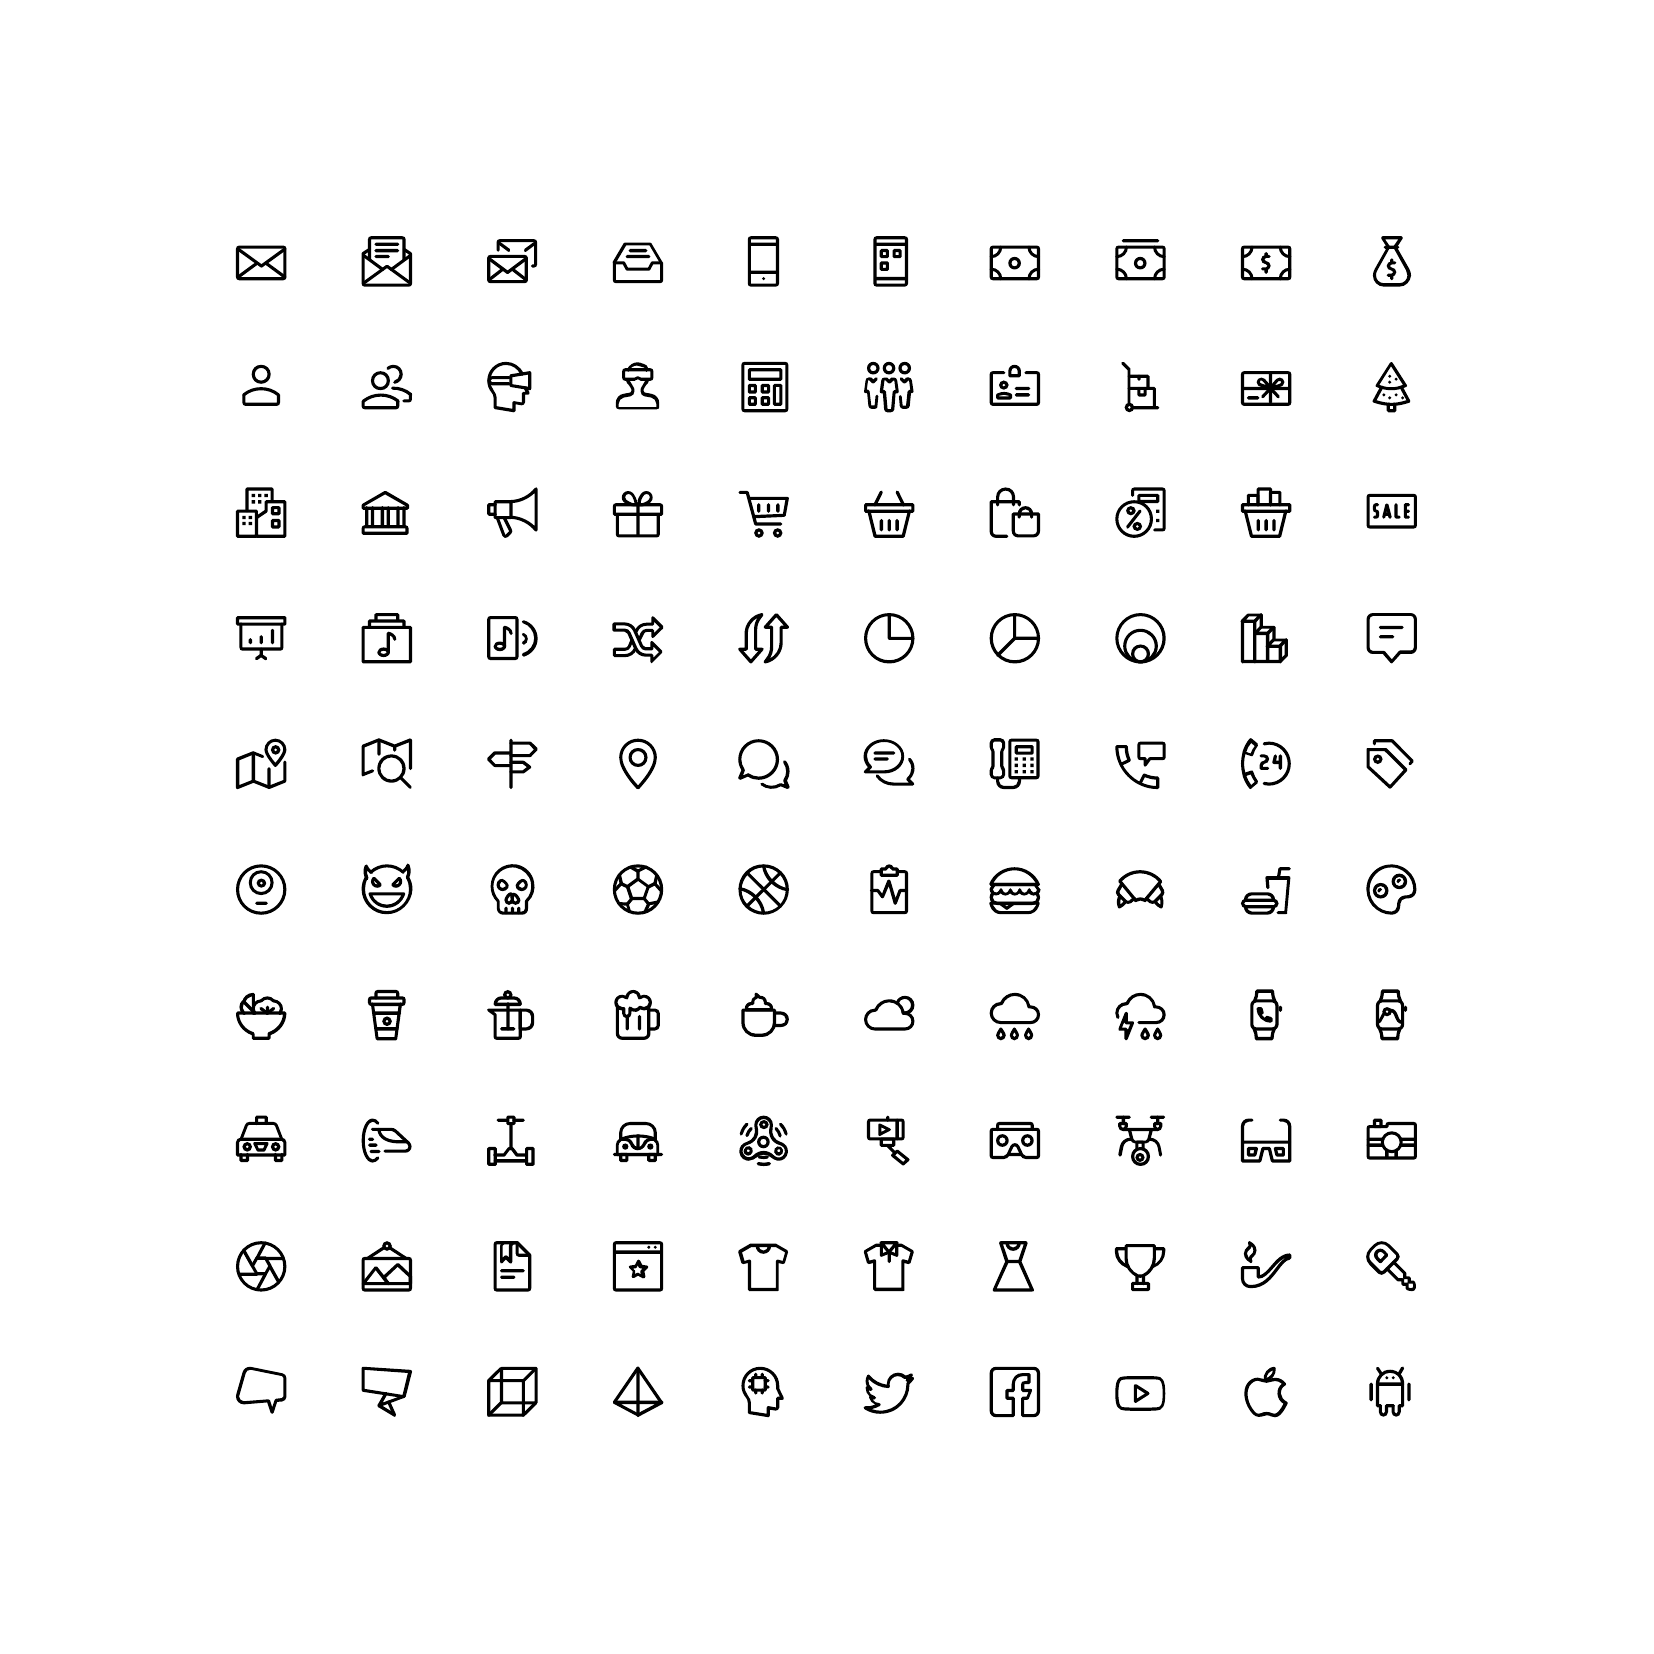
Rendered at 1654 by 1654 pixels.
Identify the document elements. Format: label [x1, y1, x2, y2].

text_box [781, 891, 789, 907]
text_box [1115, 992, 1166, 1025]
text_box [989, 892, 1041, 906]
text_box [239, 1121, 255, 1141]
text_box [499, 1269, 525, 1273]
text_box [1147, 1137, 1163, 1157]
text_box [879, 377, 899, 413]
text_box [1391, 873, 1408, 890]
text_box [382, 1241, 392, 1251]
text_box [1269, 377, 1285, 389]
text_box [1137, 386, 1147, 397]
text_box [487, 383, 530, 413]
text_box [511, 1147, 528, 1157]
text_box [1157, 882, 1165, 896]
text_box [255, 654, 267, 661]
text_box [1114, 1247, 1130, 1269]
text_box [493, 500, 513, 520]
text_box [746, 871, 764, 889]
text_box [1382, 1007, 1392, 1017]
text_box [1149, 1115, 1166, 1119]
text_box [741, 1366, 784, 1418]
text_box [370, 506, 375, 529]
text_box [1265, 876, 1277, 890]
text_box [1401, 1385, 1405, 1408]
text_box [374, 1030, 399, 1041]
text_box [1115, 1115, 1131, 1119]
text_box [615, 381, 660, 410]
text_box [1273, 1146, 1285, 1157]
text_box [772, 528, 783, 538]
text_box [374, 242, 400, 246]
text_box [382, 1263, 408, 1286]
text_box [374, 613, 400, 621]
text_box [1137, 493, 1160, 504]
text_box [1127, 1249, 1156, 1278]
text_box [383, 1142, 412, 1153]
text_box [1014, 745, 1034, 755]
text_box [763, 613, 789, 664]
text_box [776, 503, 780, 513]
text_box [887, 613, 915, 640]
text_box [361, 525, 409, 535]
text_box [1127, 1128, 1136, 1144]
text_box [738, 864, 762, 887]
text_box [1240, 503, 1247, 513]
text_box [643, 900, 660, 914]
text_box [774, 1127, 782, 1138]
text_box [989, 245, 1003, 259]
text_box [870, 509, 908, 513]
text_box [760, 396, 771, 406]
text_box [1256, 377, 1271, 389]
text_box [239, 1152, 250, 1163]
text_box [509, 1126, 513, 1151]
text_box [487, 254, 528, 258]
text_box [365, 506, 369, 529]
text_box [869, 879, 909, 905]
text_box [236, 261, 259, 279]
text_box [989, 992, 1041, 1025]
text_box [245, 487, 274, 513]
text_box [747, 383, 757, 394]
text_box [1153, 894, 1164, 909]
text_box [1115, 882, 1124, 896]
text_box [1268, 372, 1273, 384]
text_box [1150, 386, 1156, 409]
text_box [255, 901, 268, 905]
text_box [1141, 1274, 1146, 1286]
text_box [1366, 1137, 1385, 1141]
text_box [747, 499, 755, 517]
text_box [270, 1142, 281, 1152]
text_box [1115, 267, 1128, 281]
text_box [1140, 374, 1150, 391]
text_box [755, 1244, 772, 1254]
text_box [367, 619, 406, 628]
text_box [989, 1127, 1009, 1160]
text_box [1256, 518, 1260, 532]
text_box [628, 747, 648, 768]
text_box [1397, 1147, 1417, 1160]
text_box [992, 1241, 1034, 1292]
text_box [487, 376, 509, 386]
text_box [1242, 613, 1260, 623]
text_box [487, 751, 513, 768]
text_box [253, 1142, 269, 1152]
text_box [506, 1115, 516, 1120]
text_box [395, 1015, 401, 1028]
text_box [612, 639, 638, 658]
text_box [1278, 754, 1283, 762]
text_box [619, 1121, 657, 1138]
text_box [1386, 261, 1397, 277]
text_box [1383, 245, 1400, 249]
text_box [895, 490, 905, 507]
text_box [612, 242, 663, 265]
text_box [624, 1139, 652, 1151]
text_box [989, 867, 1040, 886]
text_box [255, 996, 283, 1015]
text_box [876, 757, 915, 786]
text_box [1131, 1146, 1151, 1166]
text_box [1240, 270, 1251, 281]
text_box [1240, 1253, 1292, 1289]
text_box [1377, 1012, 1386, 1025]
text_box [1391, 1404, 1401, 1417]
text_box [764, 890, 782, 908]
text_box [264, 261, 287, 279]
text_box [617, 902, 632, 914]
text_box [506, 1002, 510, 1027]
text_box [235, 1366, 287, 1414]
text_box [367, 996, 406, 1007]
text_box [647, 1157, 657, 1163]
text_box [873, 236, 909, 287]
text_box [882, 361, 896, 375]
text_box [487, 1367, 503, 1383]
text_box [251, 751, 256, 783]
text_box [370, 877, 382, 888]
text_box [989, 902, 1040, 915]
text_box [361, 625, 413, 664]
text_box [1133, 1384, 1150, 1403]
text_box [1252, 1026, 1277, 1041]
text_box [1369, 1382, 1373, 1402]
text_box [255, 1272, 267, 1292]
text_box [361, 878, 413, 915]
text_box [634, 616, 664, 641]
text_box [368, 892, 406, 908]
text_box [374, 1027, 399, 1031]
text_box [525, 1146, 535, 1166]
text_box [1372, 249, 1412, 287]
text_box [496, 878, 509, 892]
text_box [1244, 659, 1254, 664]
text_box [1016, 613, 1041, 638]
text_box [1385, 1148, 1389, 1160]
text_box [989, 738, 1006, 780]
text_box [895, 518, 899, 532]
text_box [781, 872, 789, 888]
text_box [1250, 1000, 1272, 1031]
text_box [518, 1008, 535, 1031]
text_box [996, 1027, 1006, 1041]
text_box [1261, 387, 1270, 399]
text_box [1135, 1140, 1145, 1151]
text_box [235, 509, 258, 538]
text_box [377, 647, 390, 658]
text_box [1281, 245, 1292, 256]
text_box [1014, 393, 1031, 397]
text_box [738, 739, 780, 780]
text_box [1118, 1137, 1133, 1157]
text_box [999, 1127, 1031, 1131]
text_box [864, 613, 915, 664]
text_box [273, 1152, 284, 1163]
text_box [251, 1256, 272, 1276]
text_box [248, 870, 274, 896]
text_box [1133, 256, 1147, 270]
text_box [628, 865, 648, 873]
text_box [493, 1146, 510, 1157]
text_box [613, 883, 622, 893]
text_box [989, 371, 1041, 406]
text_box [625, 254, 651, 259]
text_box [511, 267, 528, 282]
text_box [612, 261, 664, 284]
text_box [1253, 245, 1279, 249]
text_box [1242, 386, 1266, 391]
text_box [1256, 487, 1273, 507]
text_box [367, 236, 406, 262]
text_box [235, 1250, 243, 1274]
text_box [400, 777, 412, 789]
text_box [628, 248, 648, 253]
text_box [1240, 1118, 1254, 1144]
text_box [626, 897, 634, 906]
text_box [235, 1011, 287, 1040]
text_box [487, 616, 519, 661]
text_box [390, 1247, 407, 1260]
text_box [998, 639, 1041, 664]
text_box [389, 631, 397, 641]
text_box [619, 1157, 629, 1163]
text_box [1268, 392, 1273, 404]
text_box [496, 1118, 510, 1122]
text_box [1153, 1027, 1163, 1041]
text_box [890, 1241, 899, 1257]
text_box [370, 371, 390, 391]
text_box [515, 878, 528, 892]
text_box [1008, 256, 1021, 270]
text_box [493, 1159, 529, 1163]
text_box [236, 277, 286, 281]
text_box [380, 506, 385, 529]
text_box [268, 1121, 284, 1141]
text_box [1378, 1026, 1402, 1041]
text_box [1124, 403, 1134, 413]
text_box [397, 1002, 402, 1012]
text_box [996, 613, 1017, 657]
text_box [1372, 1118, 1383, 1129]
text_box [622, 1143, 629, 1150]
text_box [506, 1121, 516, 1126]
text_box [242, 394, 281, 406]
text_box [487, 257, 503, 269]
text_box [505, 625, 513, 636]
text_box [1121, 1127, 1160, 1132]
text_box [738, 613, 764, 664]
text_box [1278, 245, 1292, 259]
text_box [374, 989, 400, 996]
text_box [361, 400, 400, 410]
text_box [402, 396, 412, 403]
text_box [487, 280, 528, 284]
text_box [1259, 754, 1270, 770]
text_box [1240, 738, 1258, 790]
text_box [365, 1266, 387, 1286]
text_box [1162, 258, 1166, 268]
text_box [262, 622, 284, 651]
text_box [1123, 882, 1135, 898]
text_box [1375, 1369, 1398, 1384]
text_box [1253, 989, 1277, 1004]
text_box [1024, 1027, 1034, 1041]
text_box [739, 1123, 749, 1136]
text_box [242, 387, 280, 397]
text_box [615, 1139, 660, 1157]
text_box [1366, 493, 1417, 529]
text_box [1115, 270, 1126, 281]
text_box [863, 1243, 914, 1292]
text_box [1005, 1259, 1021, 1264]
text_box [487, 1008, 522, 1040]
text_box [863, 739, 905, 774]
text_box [237, 1275, 257, 1292]
text_box [487, 1379, 499, 1413]
text_box [281, 1138, 287, 1157]
text_box [1118, 870, 1162, 883]
text_box [864, 377, 879, 409]
text_box [361, 1118, 380, 1163]
text_box [1382, 1131, 1402, 1139]
text_box [619, 738, 657, 790]
text_box [1281, 503, 1292, 513]
text_box [1270, 638, 1285, 648]
text_box [1256, 1007, 1273, 1023]
text_box [1115, 613, 1166, 662]
text_box [1140, 1027, 1150, 1041]
text_box [642, 897, 650, 905]
text_box [1147, 1128, 1153, 1138]
text_box [1272, 754, 1283, 765]
text_box [612, 503, 636, 516]
text_box [377, 738, 381, 756]
text_box [738, 890, 763, 915]
text_box [1124, 1244, 1156, 1248]
text_box [765, 906, 781, 915]
text_box [898, 377, 914, 409]
text_box [236, 247, 287, 268]
text_box [499, 1275, 516, 1279]
text_box [1366, 613, 1417, 664]
text_box [747, 236, 780, 287]
text_box [382, 1016, 392, 1027]
text_box [619, 882, 630, 889]
text_box [369, 1149, 381, 1154]
text_box [653, 873, 659, 882]
text_box [741, 361, 789, 413]
text_box [639, 1134, 657, 1141]
text_box [619, 906, 629, 914]
text_box [1261, 255, 1271, 270]
text_box [1375, 362, 1408, 391]
text_box [640, 503, 664, 516]
text_box [1013, 636, 1041, 640]
text_box [747, 368, 783, 381]
text_box [874, 242, 907, 246]
text_box [647, 1008, 660, 1031]
text_box [1144, 883, 1158, 898]
text_box [654, 883, 663, 893]
text_box [1372, 503, 1380, 519]
text_box [647, 903, 660, 914]
text_box [1247, 905, 1272, 909]
text_box [1366, 864, 1417, 915]
text_box [636, 507, 640, 536]
text_box [613, 892, 620, 904]
text_box [401, 863, 411, 880]
text_box [1001, 906, 1013, 910]
text_box [524, 260, 528, 278]
text_box [1115, 745, 1160, 790]
text_box [879, 518, 884, 532]
text_box [864, 999, 915, 1031]
text_box [509, 773, 513, 790]
text_box [235, 1138, 241, 1157]
text_box [1264, 518, 1268, 532]
text_box [1375, 1382, 1405, 1386]
text_box [391, 877, 403, 888]
text_box [626, 888, 650, 901]
text_box [1021, 1134, 1034, 1147]
text_box [380, 738, 413, 771]
text_box [504, 257, 528, 274]
text_box [1278, 1118, 1292, 1144]
text_box [640, 1368, 663, 1404]
text_box [1121, 895, 1136, 904]
text_box [1127, 389, 1131, 406]
text_box [779, 1123, 788, 1136]
text_box [1272, 625, 1276, 642]
text_box [493, 641, 507, 652]
text_box [1382, 1121, 1417, 1138]
text_box [487, 361, 523, 378]
text_box [1246, 1146, 1258, 1157]
text_box [259, 1007, 267, 1015]
text_box [617, 873, 623, 882]
text_box [1240, 245, 1254, 259]
text_box [1240, 267, 1254, 281]
text_box [741, 1008, 776, 1037]
text_box [255, 1115, 268, 1126]
text_box [989, 257, 993, 268]
text_box [249, 1153, 274, 1157]
text_box [1134, 897, 1147, 903]
text_box [1126, 506, 1136, 516]
text_box [380, 1127, 408, 1140]
text_box [1366, 1125, 1374, 1138]
text_box [892, 248, 902, 259]
text_box [487, 260, 491, 278]
text_box [898, 361, 912, 375]
text_box [1389, 1008, 1403, 1025]
text_box [1001, 277, 1028, 281]
text_box [873, 490, 883, 507]
text_box [1005, 1241, 1021, 1251]
text_box [636, 869, 640, 881]
text_box [512, 1118, 525, 1122]
text_box [487, 503, 493, 516]
text_box [363, 864, 373, 880]
text_box [614, 1400, 636, 1416]
text_box [1118, 1121, 1123, 1132]
text_box [521, 633, 528, 645]
text_box [1008, 364, 1021, 378]
text_box [502, 625, 507, 648]
text_box [898, 1118, 905, 1141]
text_box [1256, 999, 1279, 1030]
text_box [996, 487, 1016, 507]
text_box [747, 496, 789, 519]
text_box [1000, 500, 1011, 504]
text_box [1240, 371, 1292, 406]
text_box [239, 622, 260, 651]
text_box [621, 491, 653, 507]
text_box [866, 1118, 886, 1141]
text_box [1394, 1148, 1398, 1160]
text_box [886, 1144, 895, 1153]
text_box [640, 1400, 664, 1416]
text_box [998, 380, 1009, 390]
text_box [1375, 1385, 1380, 1408]
text_box [870, 870, 879, 889]
text_box [1268, 659, 1279, 664]
text_box [1407, 1382, 1411, 1402]
text_box [760, 760, 790, 789]
text_box [1007, 1127, 1041, 1160]
text_box [493, 996, 522, 1007]
text_box [255, 1241, 267, 1261]
text_box [1243, 892, 1276, 902]
text_box [270, 628, 275, 645]
text_box [402, 506, 406, 529]
text_box [1263, 1366, 1276, 1379]
text_box [499, 1366, 538, 1405]
text_box [766, 503, 771, 513]
text_box [1153, 267, 1166, 281]
text_box [515, 1241, 532, 1257]
text_box [612, 1368, 636, 1404]
text_box [876, 503, 902, 507]
text_box [905, 503, 915, 513]
text_box [258, 1282, 280, 1292]
text_box [1027, 245, 1041, 259]
text_box [864, 503, 874, 513]
text_box [521, 620, 538, 657]
text_box [757, 503, 761, 513]
text_box [757, 1155, 770, 1160]
text_box [487, 1401, 503, 1417]
text_box [1240, 245, 1251, 256]
text_box [1253, 619, 1257, 664]
text_box [1396, 388, 1411, 406]
text_box [263, 1256, 285, 1261]
text_box [1127, 386, 1138, 390]
text_box [1135, 1274, 1139, 1286]
text_box [496, 239, 538, 268]
text_box [996, 1121, 1034, 1132]
text_box [1124, 1250, 1130, 1265]
text_box [239, 1000, 251, 1015]
text_box [744, 992, 774, 1012]
text_box [236, 245, 286, 249]
text_box [268, 1264, 281, 1284]
text_box [502, 989, 513, 996]
text_box [614, 1250, 662, 1254]
text_box [1256, 659, 1267, 664]
text_box [879, 248, 889, 259]
text_box [1030, 245, 1041, 256]
text_box [259, 635, 263, 645]
text_box [270, 745, 281, 755]
text_box [1366, 1143, 1385, 1147]
text_box [989, 270, 1000, 281]
text_box [1257, 625, 1273, 636]
text_box [1366, 748, 1408, 789]
text_box [1394, 503, 1401, 519]
text_box [1375, 1000, 1398, 1031]
text_box [619, 1134, 637, 1141]
text_box [636, 1134, 640, 1150]
text_box [1265, 631, 1270, 664]
text_box [747, 396, 757, 406]
text_box [372, 1011, 402, 1015]
text_box [1378, 1404, 1389, 1417]
text_box [370, 1002, 375, 1013]
text_box [1118, 1011, 1134, 1041]
text_box [251, 364, 271, 384]
text_box [242, 1142, 253, 1152]
text_box [891, 1149, 910, 1166]
text_box [270, 506, 281, 516]
text_box [658, 874, 664, 892]
text_box [1372, 754, 1383, 765]
text_box [1269, 387, 1280, 399]
text_box [866, 361, 880, 375]
text_box [762, 864, 790, 892]
text_box [490, 864, 535, 915]
text_box [377, 754, 406, 783]
text_box [266, 1241, 285, 1257]
text_box [1398, 1375, 1405, 1383]
text_box [1385, 1261, 1416, 1292]
text_box [1002, 245, 1028, 249]
text_box [991, 882, 1039, 887]
text_box [1372, 882, 1389, 899]
text_box [1246, 493, 1256, 507]
text_box [1017, 506, 1034, 519]
text_box [497, 241, 511, 252]
text_box [267, 767, 271, 790]
text_box [235, 751, 267, 790]
text_box [1383, 503, 1391, 513]
text_box [760, 383, 771, 394]
text_box [765, 864, 781, 873]
text_box [1155, 270, 1166, 281]
text_box [361, 249, 412, 287]
text_box [615, 1008, 651, 1040]
text_box [863, 1372, 914, 1414]
text_box [522, 1367, 537, 1383]
text_box [1030, 270, 1041, 281]
text_box [754, 528, 764, 538]
text_box [367, 1143, 378, 1147]
text_box [255, 500, 287, 538]
text_box [751, 1376, 767, 1380]
text_box [1240, 1140, 1292, 1163]
text_box [1127, 374, 1138, 378]
text_box [756, 1162, 772, 1167]
text_box [622, 368, 654, 381]
text_box [1126, 509, 1142, 529]
text_box [989, 1366, 1041, 1418]
text_box [283, 251, 287, 275]
text_box [612, 875, 618, 892]
text_box [509, 487, 538, 532]
text_box [1376, 1367, 1383, 1376]
text_box [1131, 487, 1166, 532]
text_box [406, 248, 413, 284]
text_box [612, 1241, 664, 1292]
text_box [237, 1272, 259, 1276]
text_box [990, 888, 1041, 896]
text_box [1156, 245, 1166, 255]
text_box [619, 866, 630, 875]
text_box [738, 490, 750, 498]
text_box [235, 616, 287, 626]
text_box [1278, 267, 1292, 281]
text_box [887, 1250, 891, 1264]
text_box [1240, 257, 1245, 269]
text_box [1115, 1376, 1166, 1411]
text_box [625, 1014, 629, 1031]
text_box [636, 1366, 640, 1418]
text_box [264, 738, 287, 768]
text_box [279, 1258, 287, 1283]
text_box [1011, 512, 1041, 538]
text_box [377, 1400, 396, 1417]
text_box [989, 500, 1009, 538]
text_box [1259, 613, 1263, 629]
text_box [1158, 1121, 1163, 1131]
text_box [1008, 738, 1040, 780]
text_box [878, 1123, 891, 1137]
text_box [867, 509, 912, 538]
text_box [271, 760, 287, 789]
text_box [628, 1259, 649, 1279]
text_box [879, 261, 889, 271]
text_box [746, 898, 755, 908]
text_box [509, 741, 538, 758]
text_box [739, 1115, 788, 1161]
text_box [1262, 741, 1291, 786]
text_box [743, 1146, 753, 1156]
text_box [389, 1394, 406, 1403]
text_box [989, 245, 1000, 256]
text_box [738, 1243, 789, 1292]
text_box [772, 1008, 777, 1025]
text_box [996, 391, 1013, 400]
text_box [1397, 1366, 1405, 1377]
text_box [1240, 619, 1245, 664]
text_box [1398, 1143, 1417, 1147]
text_box [1131, 1281, 1151, 1292]
text_box [628, 878, 648, 887]
text_box [612, 622, 663, 664]
text_box [887, 518, 891, 532]
text_box [1403, 512, 1411, 519]
text_box [1373, 1248, 1388, 1264]
text_box [509, 371, 532, 391]
text_box [1253, 277, 1279, 281]
text_box [614, 989, 652, 1018]
text_box [749, 242, 779, 246]
text_box [361, 491, 410, 510]
text_box [879, 1241, 888, 1257]
text_box [646, 866, 657, 875]
text_box [386, 631, 390, 654]
text_box [361, 738, 378, 777]
text_box [361, 1256, 413, 1292]
text_box [1115, 500, 1153, 538]
text_box [362, 254, 382, 269]
text_box [1276, 867, 1291, 880]
text_box [1009, 1027, 1019, 1041]
text_box [242, 992, 255, 1015]
text_box [631, 910, 644, 915]
text_box [1378, 625, 1404, 630]
text_box [1132, 521, 1143, 532]
text_box [377, 1127, 410, 1144]
text_box [1372, 388, 1387, 406]
text_box [899, 870, 909, 890]
text_box [242, 1137, 280, 1141]
text_box [738, 887, 766, 915]
text_box [366, 1247, 384, 1260]
text_box [1127, 277, 1154, 281]
text_box [1276, 876, 1291, 915]
text_box [235, 248, 240, 278]
text_box [362, 393, 400, 403]
text_box [1006, 1152, 1023, 1157]
text_box [242, 1248, 254, 1268]
text_box [1131, 644, 1151, 664]
text_box [371, 864, 402, 874]
text_box [749, 270, 779, 274]
text_box [1366, 1241, 1400, 1275]
text_box [1284, 638, 1288, 658]
text_box [873, 757, 889, 761]
text_box [270, 518, 281, 529]
text_box [879, 864, 899, 877]
text_box [487, 267, 505, 282]
text_box [1240, 898, 1279, 908]
text_box [759, 1120, 769, 1130]
text_box [1281, 270, 1292, 281]
text_box [1131, 406, 1160, 410]
text_box [378, 1391, 388, 1406]
text_box [1243, 905, 1276, 915]
text_box [1246, 396, 1260, 400]
text_box [504, 892, 513, 905]
text_box [1366, 1146, 1386, 1160]
text_box [1378, 635, 1395, 639]
text_box [256, 878, 267, 888]
text_box [615, 514, 660, 538]
text_box [1288, 257, 1292, 268]
text_box [1127, 245, 1154, 249]
text_box [1386, 402, 1397, 413]
text_box [1278, 644, 1283, 664]
text_box [1246, 509, 1285, 513]
text_box [362, 265, 412, 285]
text_box [266, 1007, 275, 1015]
text_box [870, 891, 909, 915]
text_box [396, 506, 400, 529]
text_box [772, 383, 783, 406]
text_box [495, 516, 513, 538]
text_box [1115, 258, 1119, 268]
text_box [1273, 490, 1282, 507]
text_box [874, 276, 907, 281]
text_box [1243, 1241, 1257, 1264]
text_box [374, 248, 400, 253]
text_box [1135, 1152, 1145, 1163]
text_box [1036, 257, 1041, 269]
text_box [1145, 897, 1154, 904]
text_box [361, 1366, 413, 1397]
text_box [772, 1011, 789, 1028]
text_box [372, 1014, 378, 1028]
text_box [873, 751, 896, 755]
text_box [386, 364, 403, 384]
text_box [1027, 267, 1041, 281]
text_box [524, 241, 537, 252]
text_box [646, 882, 657, 889]
text_box [1116, 894, 1127, 909]
text_box [657, 892, 663, 902]
text_box [509, 760, 532, 774]
text_box [883, 1241, 895, 1251]
text_box [757, 1135, 770, 1149]
text_box [1150, 1247, 1166, 1269]
text_box [1275, 386, 1290, 391]
text_box [1382, 999, 1405, 1029]
text_box [1372, 739, 1414, 766]
text_box [1272, 518, 1276, 532]
text_box [374, 254, 390, 259]
text_box [772, 871, 782, 881]
text_box [391, 386, 413, 397]
text_box [637, 1014, 642, 1031]
text_box [996, 776, 1022, 790]
text_box [647, 1143, 654, 1150]
text_box [244, 1241, 263, 1251]
text_box [989, 267, 1003, 281]
text_box [1259, 503, 1269, 507]
text_box [1127, 377, 1131, 387]
text_box [996, 1134, 1009, 1147]
text_box [745, 1127, 753, 1137]
text_box [493, 1241, 532, 1292]
text_box [235, 864, 287, 915]
text_box [522, 1401, 537, 1417]
text_box [491, 1405, 525, 1417]
text_box [487, 1146, 497, 1166]
text_box [1244, 1377, 1288, 1418]
text_box [774, 1146, 784, 1156]
text_box [1115, 245, 1125, 255]
text_box [392, 254, 412, 269]
text_box [504, 1379, 525, 1401]
text_box [499, 1027, 516, 1031]
text_box [386, 506, 390, 529]
text_box [627, 362, 648, 368]
text_box [989, 613, 1013, 655]
text_box [1381, 236, 1403, 245]
text_box [752, 518, 783, 526]
text_box [879, 1137, 896, 1147]
text_box [1121, 362, 1131, 375]
text_box [1014, 386, 1031, 391]
text_box [1121, 239, 1160, 243]
text_box [1398, 1137, 1417, 1141]
text_box [632, 864, 644, 868]
text_box [1123, 628, 1158, 663]
text_box [1153, 245, 1166, 259]
text_box [895, 995, 915, 1015]
text_box [756, 882, 771, 897]
text_box [500, 1241, 518, 1264]
text_box [1137, 741, 1166, 767]
text_box [1243, 509, 1288, 538]
text_box [510, 892, 521, 905]
text_box [895, 1118, 899, 1141]
text_box [1378, 989, 1403, 1004]
text_box [1115, 245, 1128, 259]
